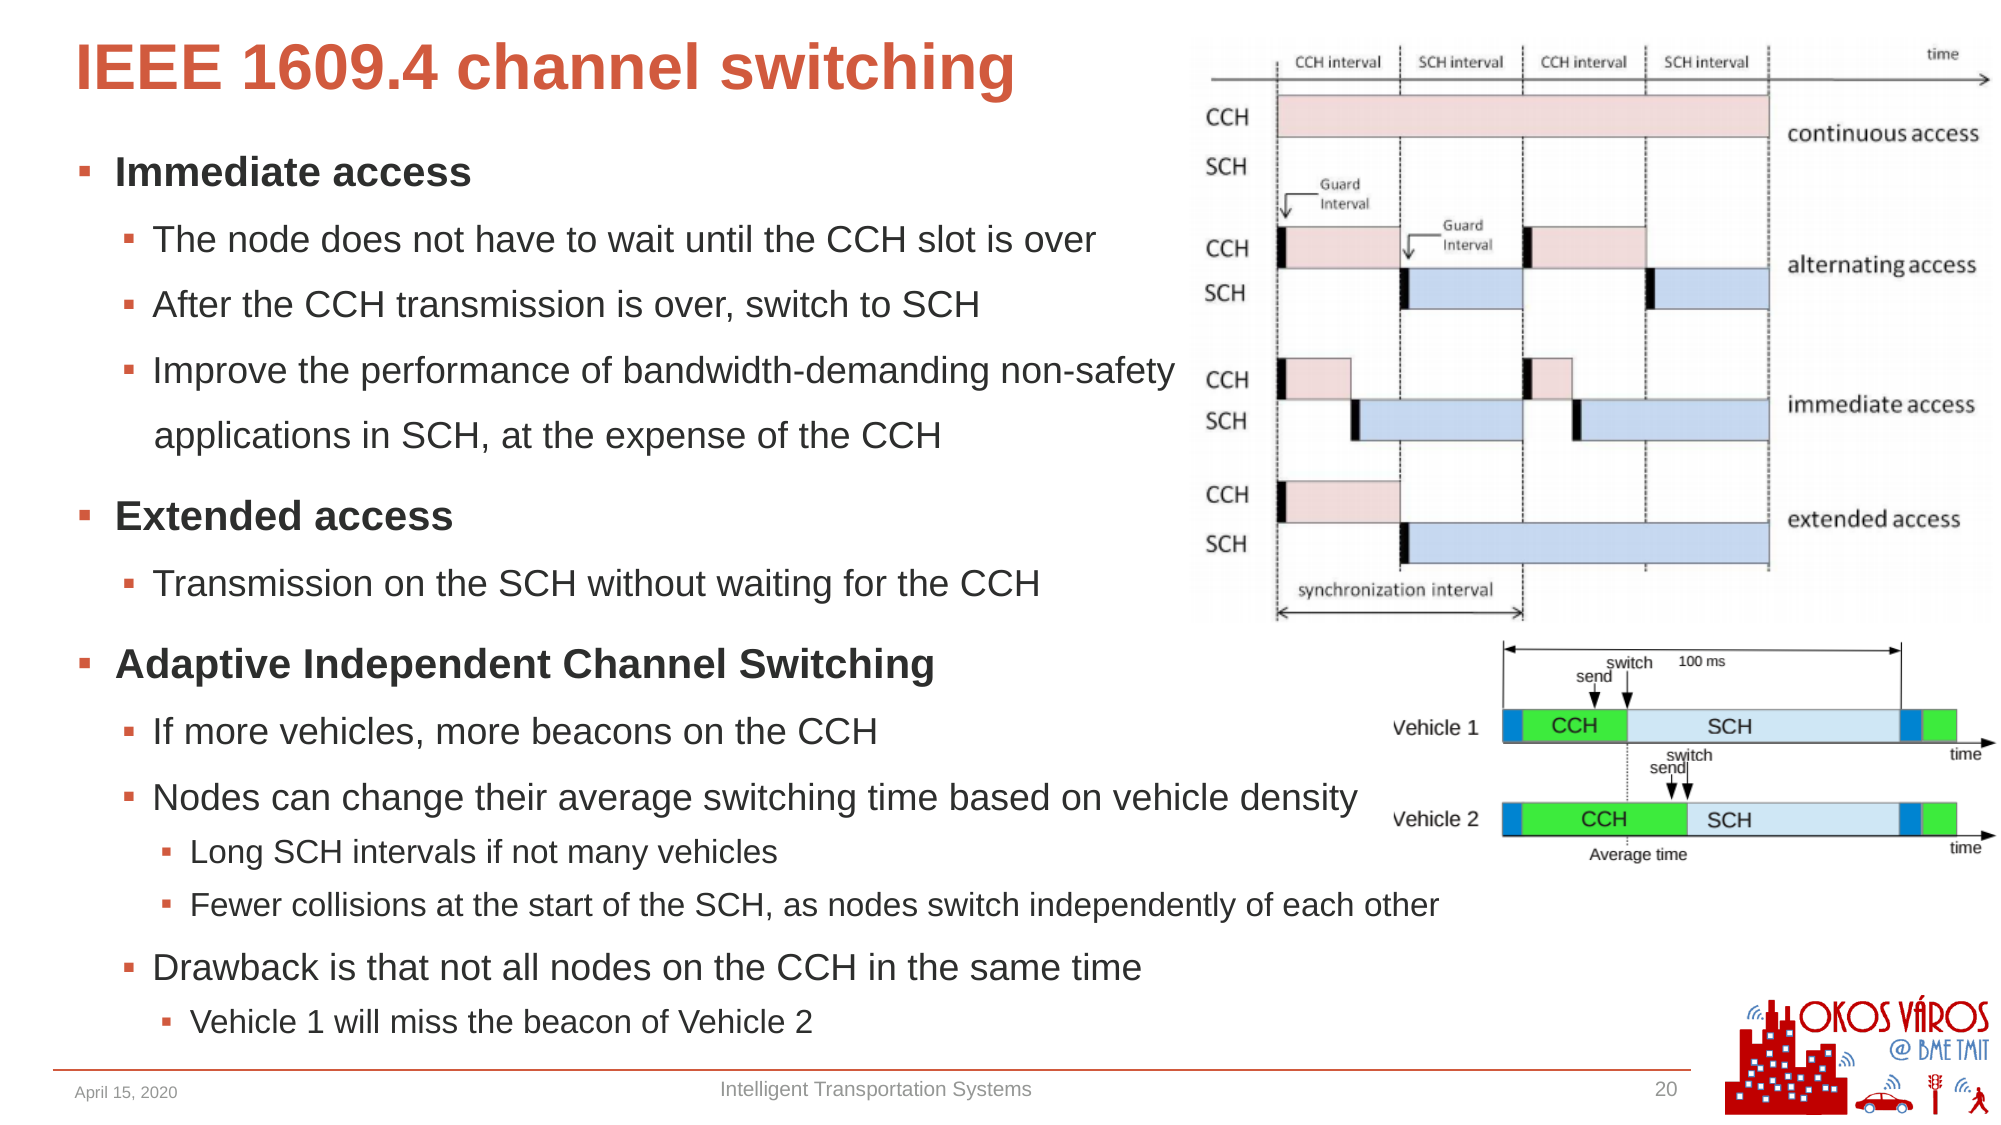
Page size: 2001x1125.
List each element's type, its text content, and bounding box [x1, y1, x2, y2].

slide_number 20 [1542, 1069, 1693, 1107]
picture [1189, 17, 2000, 877]
title IEEE 1609.4 channel switching [60, 25, 1189, 111]
picture [1725, 995, 1989, 1115]
list Immediate access The node does not have to wait until the CCH slot is over After the CCH transmission is over, switch to SCH Improve the performance of bandwidth-demanding non-safety applications in SCH, at the expense of the CCH Extended access Transmission on the SCH without waiting for the CCH Adaptive Independent Channel Switching If more vehicles, more beacons on the CCH Nodes can change their average switching time based on vehicle density Long SCH intervals if not many vehicles Fewer collisions at the start of the SCH, as nodes switch independently of each other Drawback is that not all nodes on the CCH in the same time Vehicle 1 will miss the beacon of Vehicle 2 [62, 142, 1502, 1062]
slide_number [59, 1069, 279, 1115]
footer Intelligent Transportation Systems [282, 1069, 1471, 1107]
